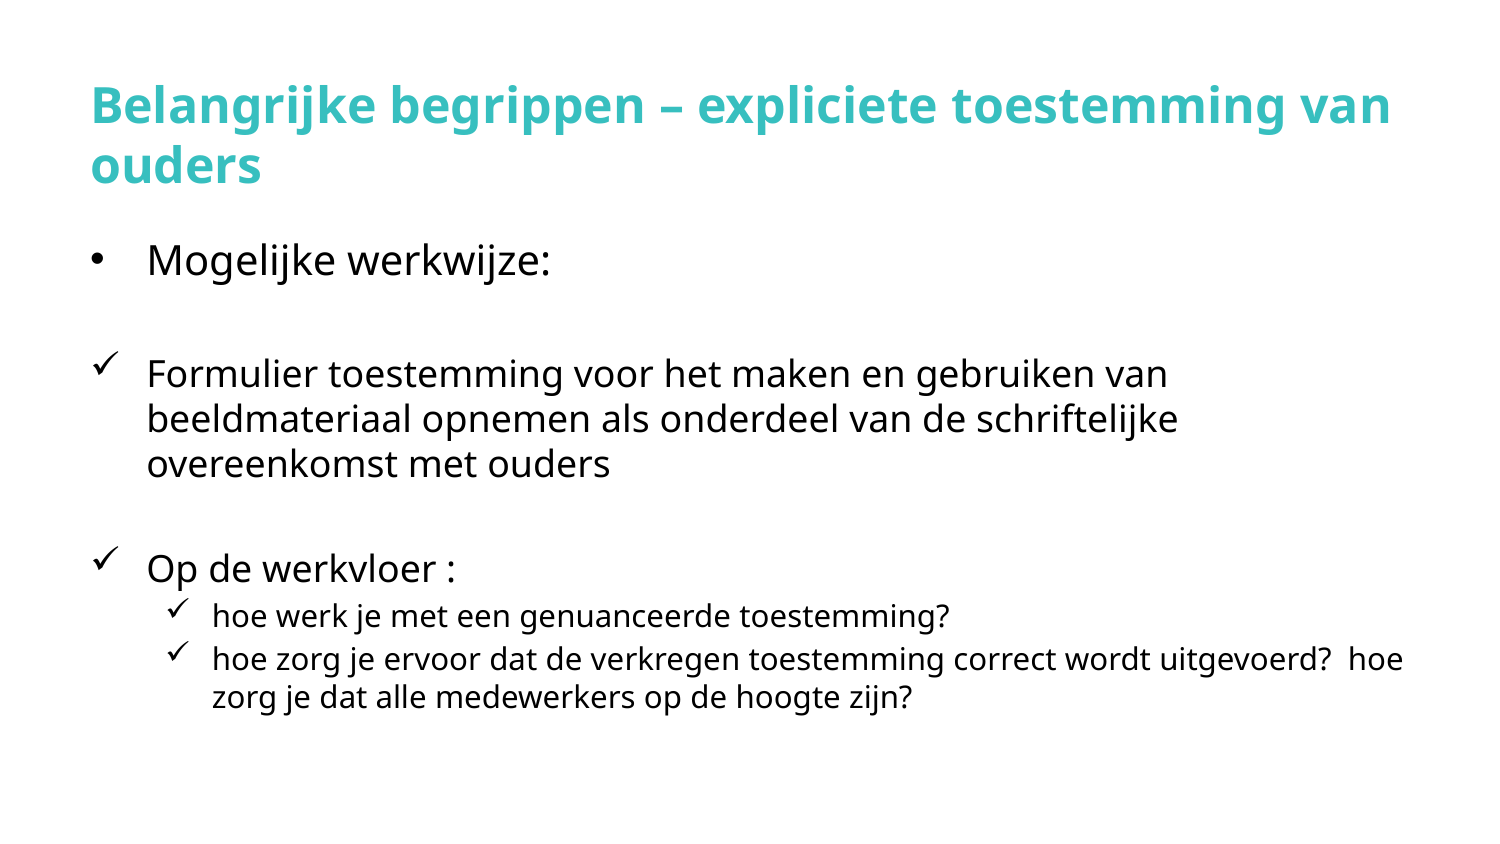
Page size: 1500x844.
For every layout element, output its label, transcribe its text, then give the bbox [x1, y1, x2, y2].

title Belangrijke begrippen – expliciete toestemming van ouders [75, 63, 1425, 204]
list Mogelijke werkwijze: Formulier toestemming voor het maken en gebruiken van beeldmateriaal opnemen als onderdeel van de schriftelijke overeenkomst met ouders Op de werkvloer : hoe werk je met een genuanceerde toestemming? hoe zorg je ervoor dat de verkregen toestemming correct wordt uitgevoerd? hoe zorg je dat alle medewerkers op de hoogte zijn? [75, 226, 1425, 766]
